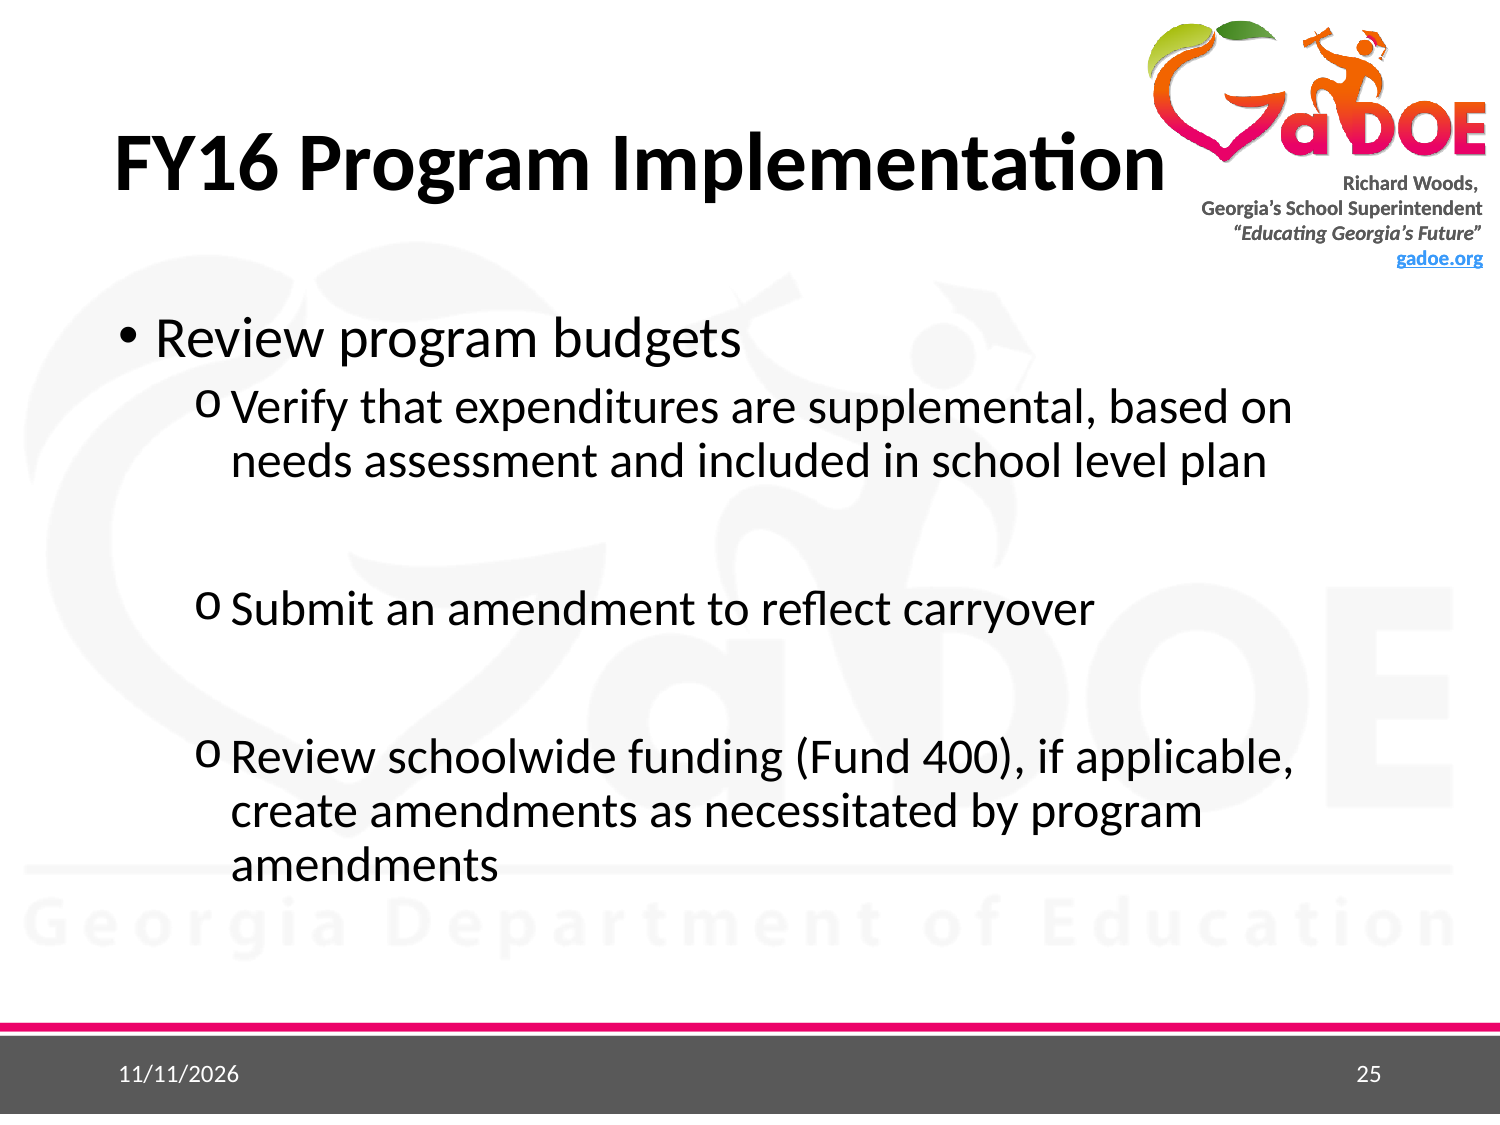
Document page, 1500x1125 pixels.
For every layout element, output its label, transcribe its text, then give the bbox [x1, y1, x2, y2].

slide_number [103, 1042, 441, 1103]
picture [1135, 8, 1499, 164]
picture [19, 235, 1473, 980]
list Review program budgets Verify that expenditures are supplemental, based on needs assessment and included in school level plan Submit an amendment to reflect carryover Review schoolwide funding (Fund 400), if applicable, create amendments as necessitated by program amendments [103, 299, 1397, 1014]
title FY16 Program Implementation [99, 54, 1202, 273]
slide_number 25 [1059, 1042, 1397, 1103]
